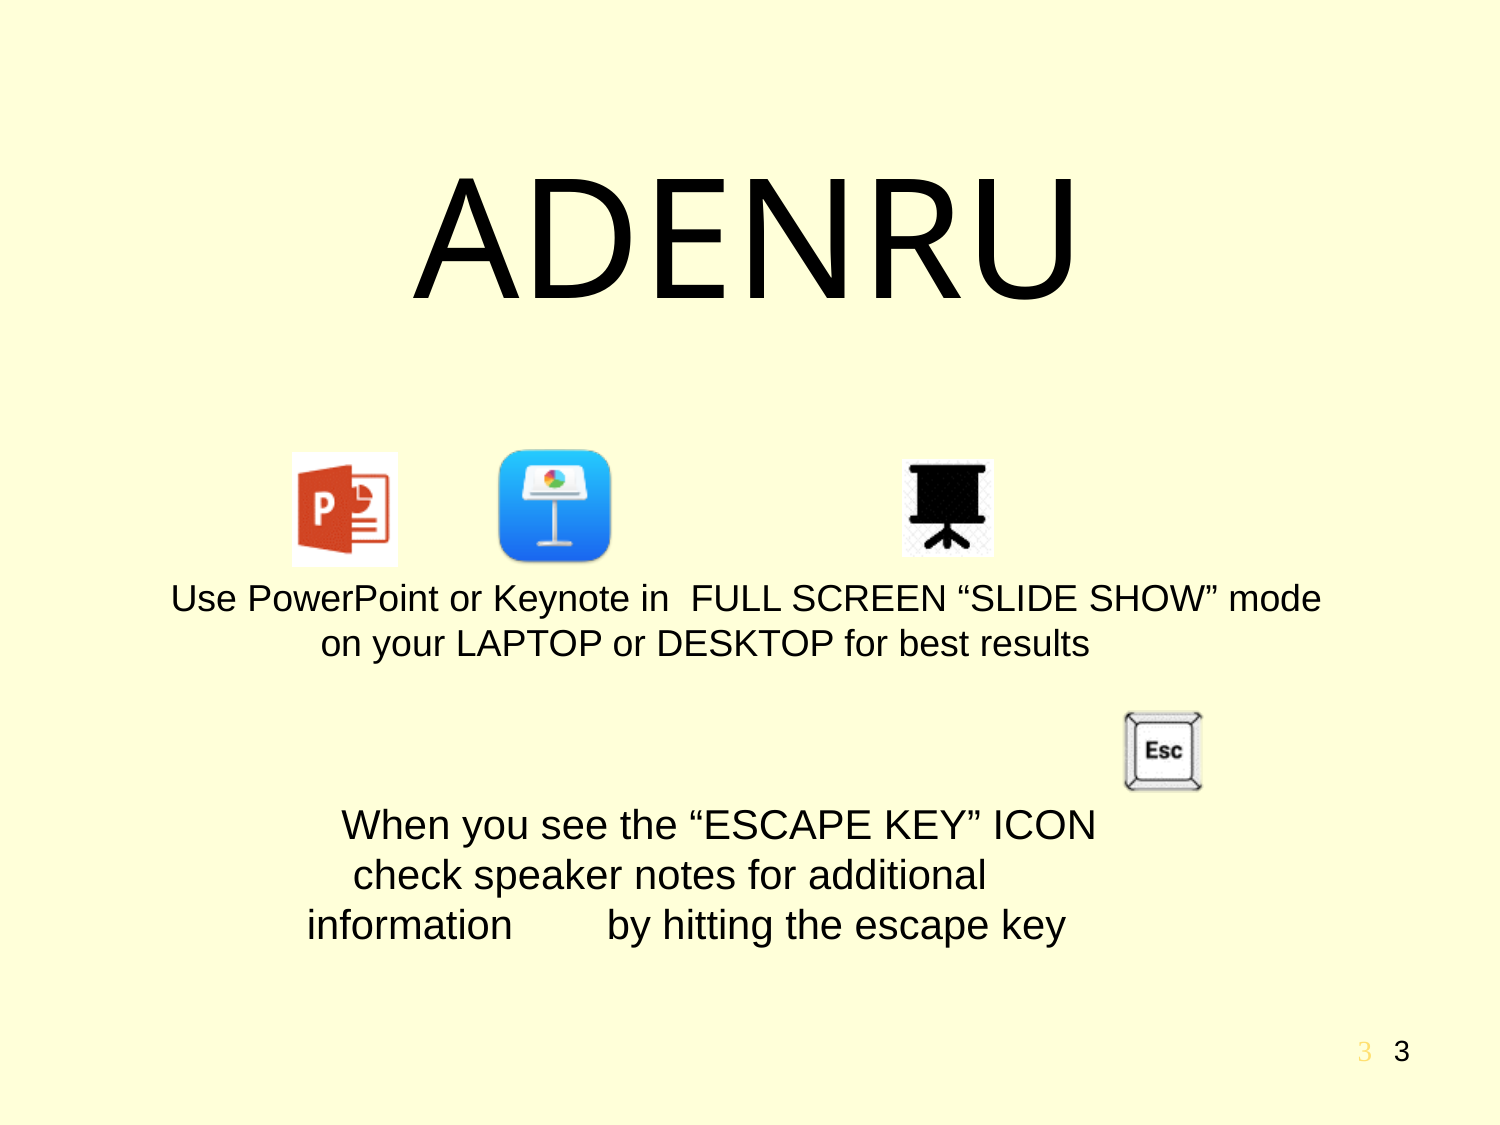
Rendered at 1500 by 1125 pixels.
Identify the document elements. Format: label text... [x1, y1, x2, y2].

text_box ADENRU [112, 124, 1388, 366]
text_box 3 [1074, 1024, 1388, 1100]
picture [1117, 703, 1215, 810]
picture [486, 437, 624, 575]
picture [902, 459, 994, 557]
picture [292, 445, 398, 567]
slide_number 3 [1074, 1024, 1425, 1103]
text_box Use PowerPoint or Keynote in FULL SCREEN “SLIDE SHOW” mode on your LAPTOP or DESKTOP for best results [155, 566, 1350, 672]
text_box When you see the “ESCAPE KEY” ICON check speaker notes for additional information by hitting the escape key [292, 790, 1204, 956]
